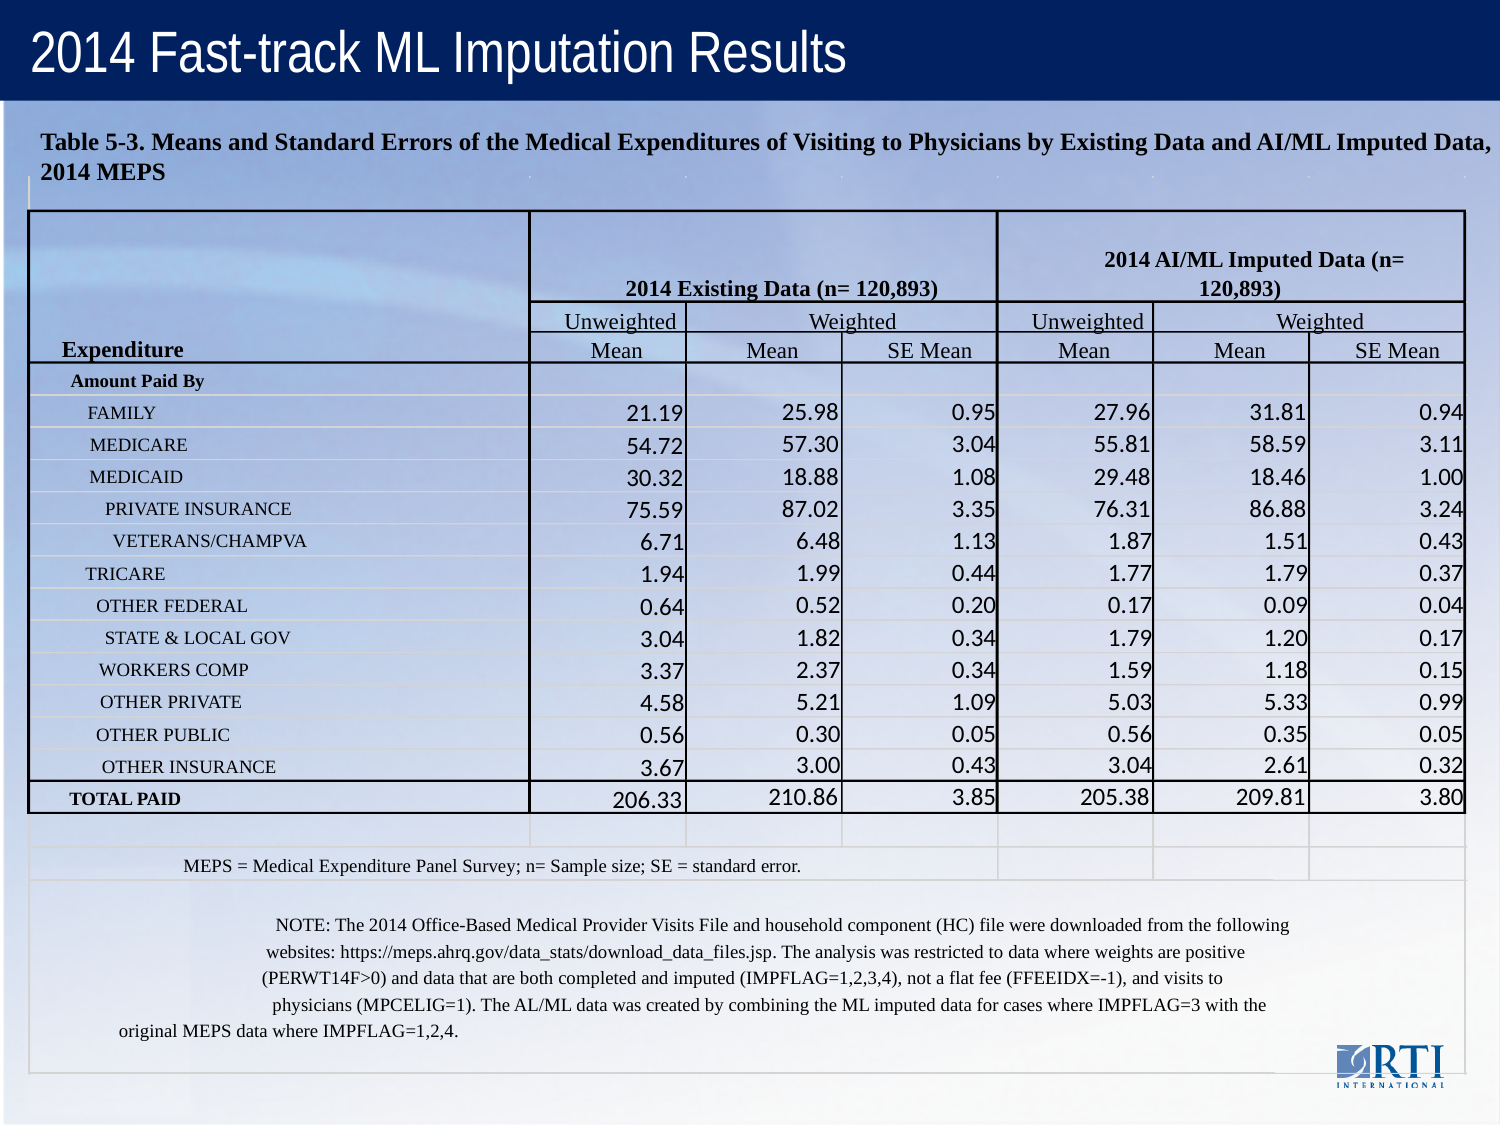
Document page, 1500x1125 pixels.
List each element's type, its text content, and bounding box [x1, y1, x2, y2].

title 2014 Fast-track ML Imputation Results [0, 0, 1500, 101]
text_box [26, 124, 1500, 1076]
picture [5, 101, 1500, 1123]
